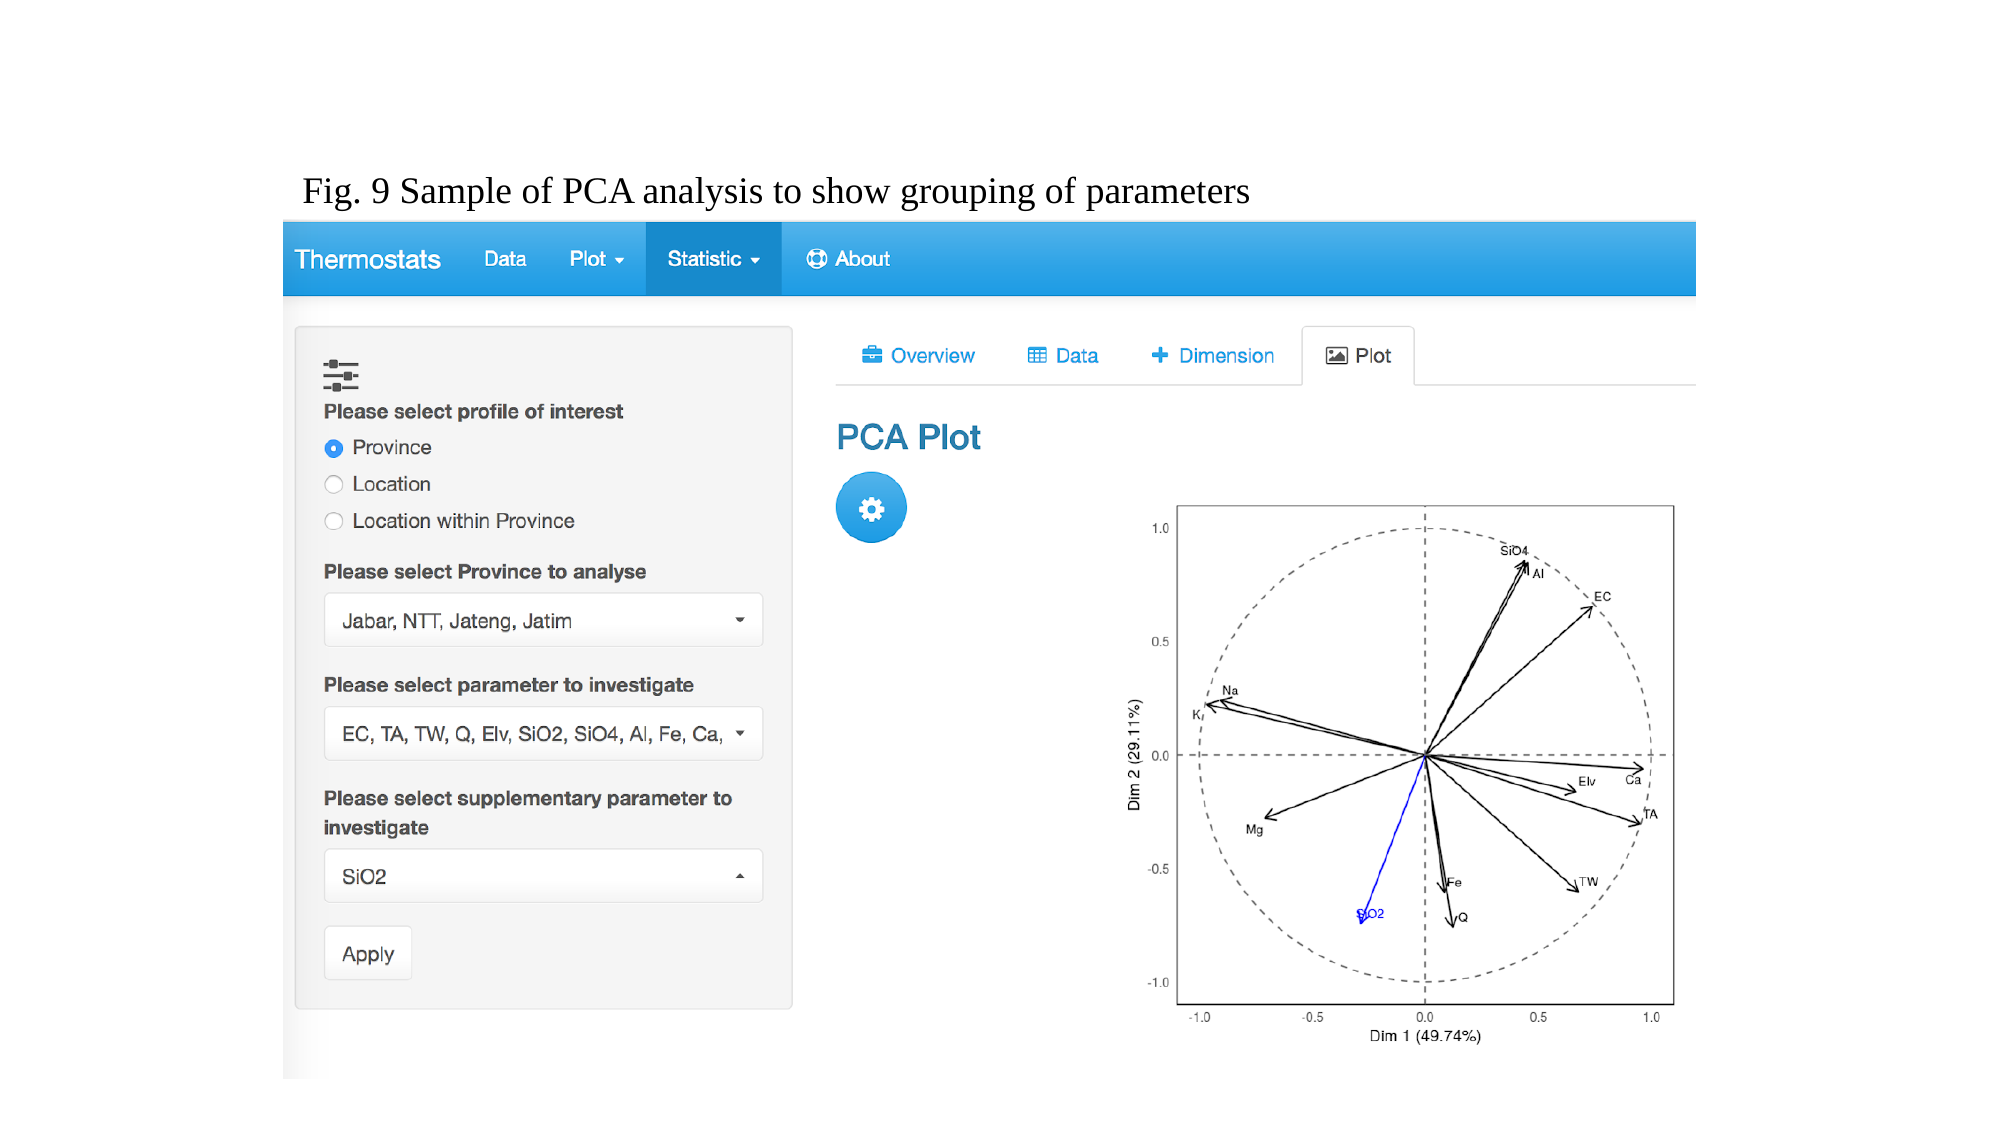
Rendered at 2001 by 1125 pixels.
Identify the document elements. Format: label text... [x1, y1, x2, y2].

text_box Fig. 9 Sample of PCA analysis to show grouping of parameters [287, 158, 1267, 219]
picture [283, 219, 1696, 1079]
